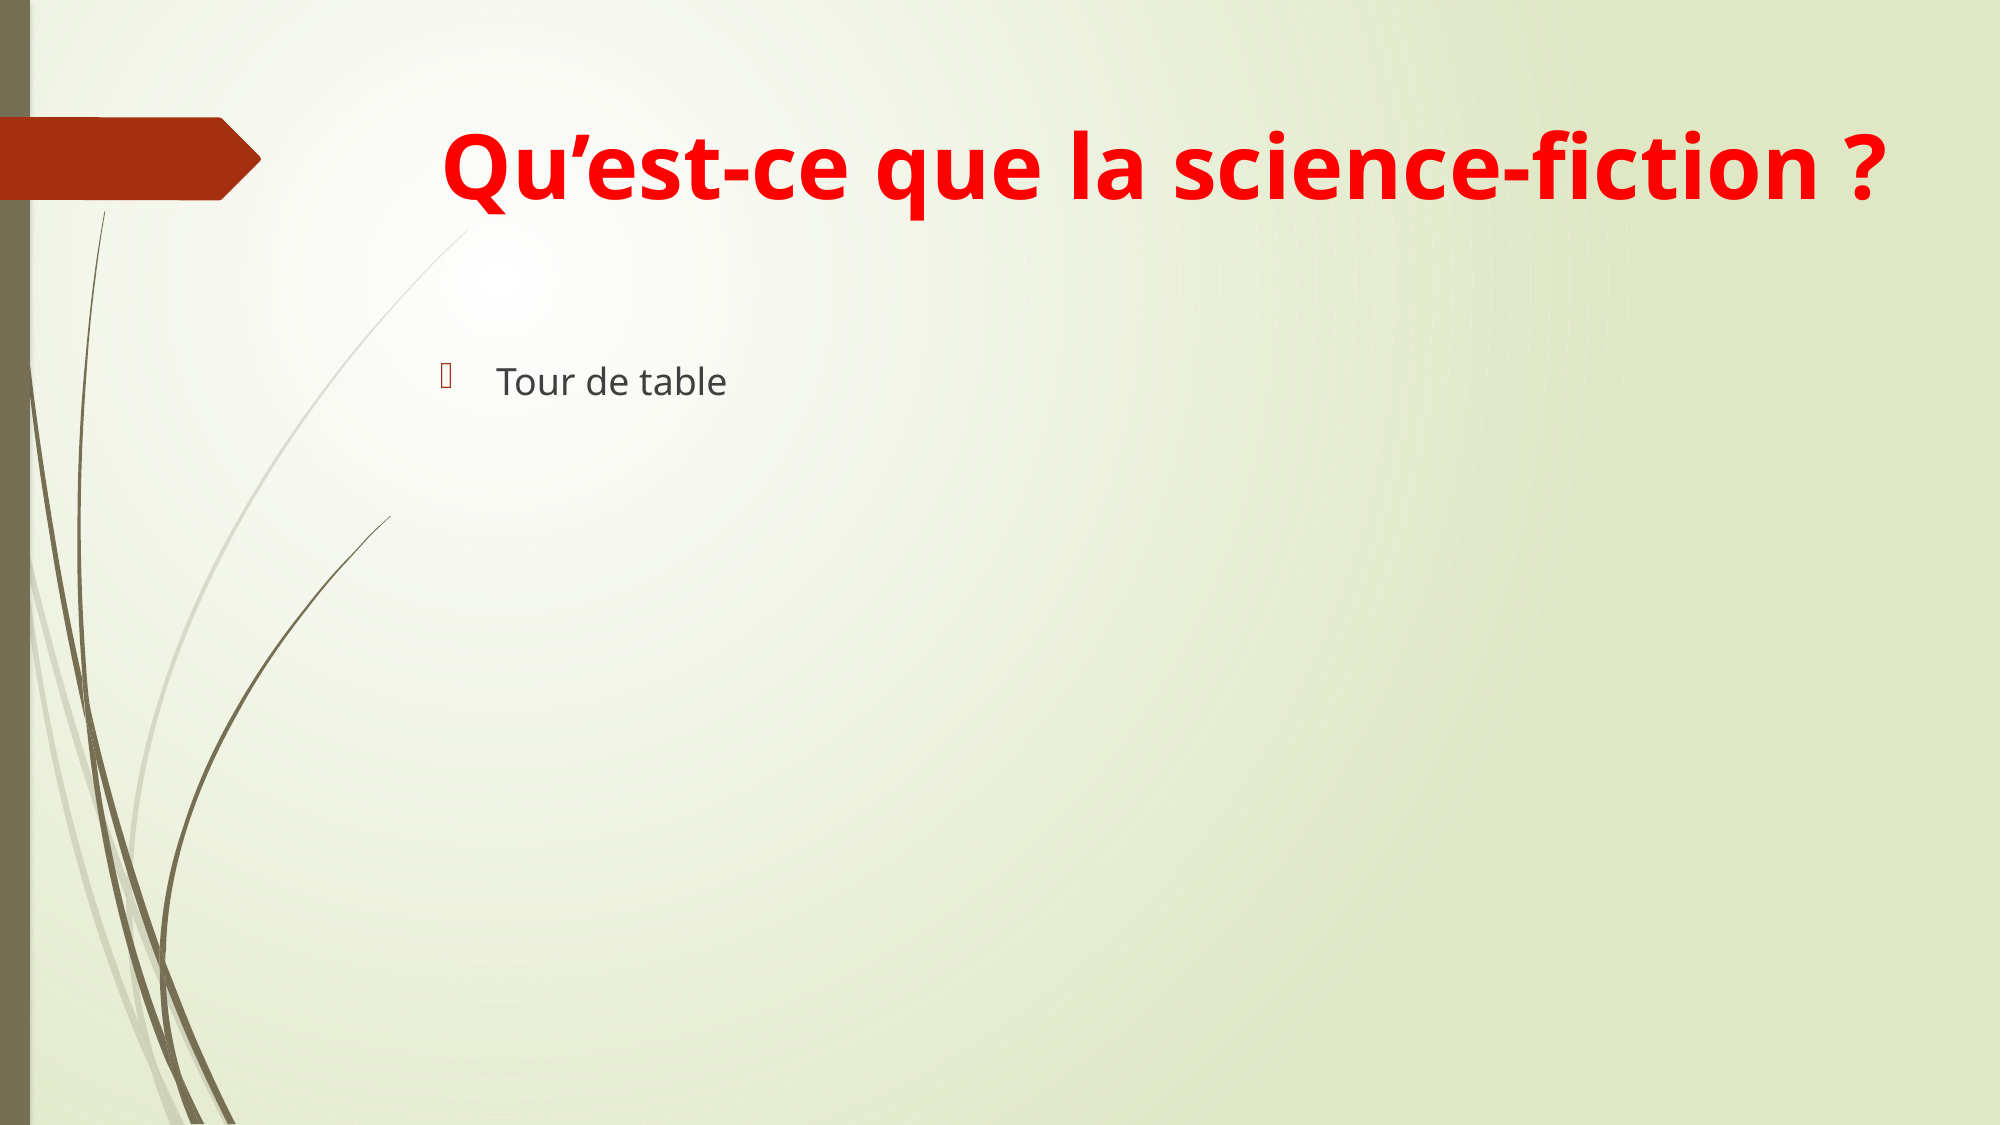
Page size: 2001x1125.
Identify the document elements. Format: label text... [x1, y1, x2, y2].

list Tour de table [424, 350, 1888, 970]
title Qu’est-ce que la science-fiction ? [425, 102, 1950, 313]
